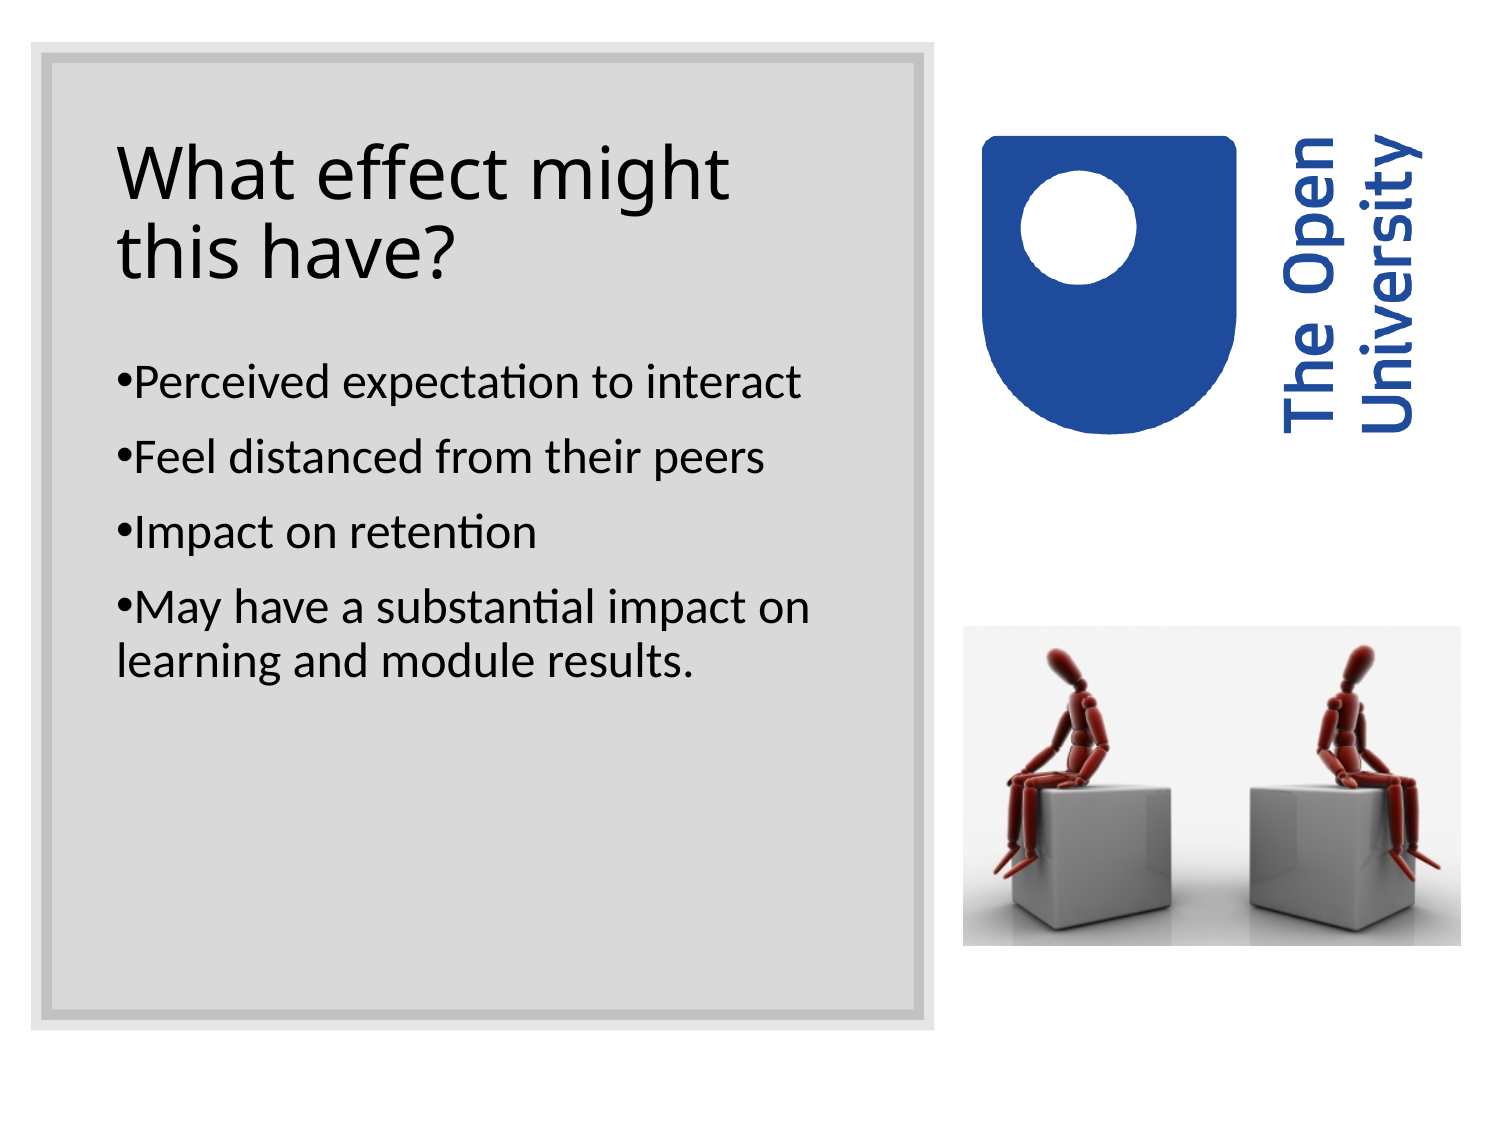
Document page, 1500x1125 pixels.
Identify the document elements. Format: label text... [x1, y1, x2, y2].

text_box [40, 52, 925, 1021]
picture [963, 626, 1461, 946]
title What effect might this have? [101, 105, 865, 326]
picture [963, 113, 1461, 456]
text_box Perceived expectation to interact Feel distanced from their peers Impact on retention May have a substantial impact on learning and module results. [101, 348, 865, 943]
